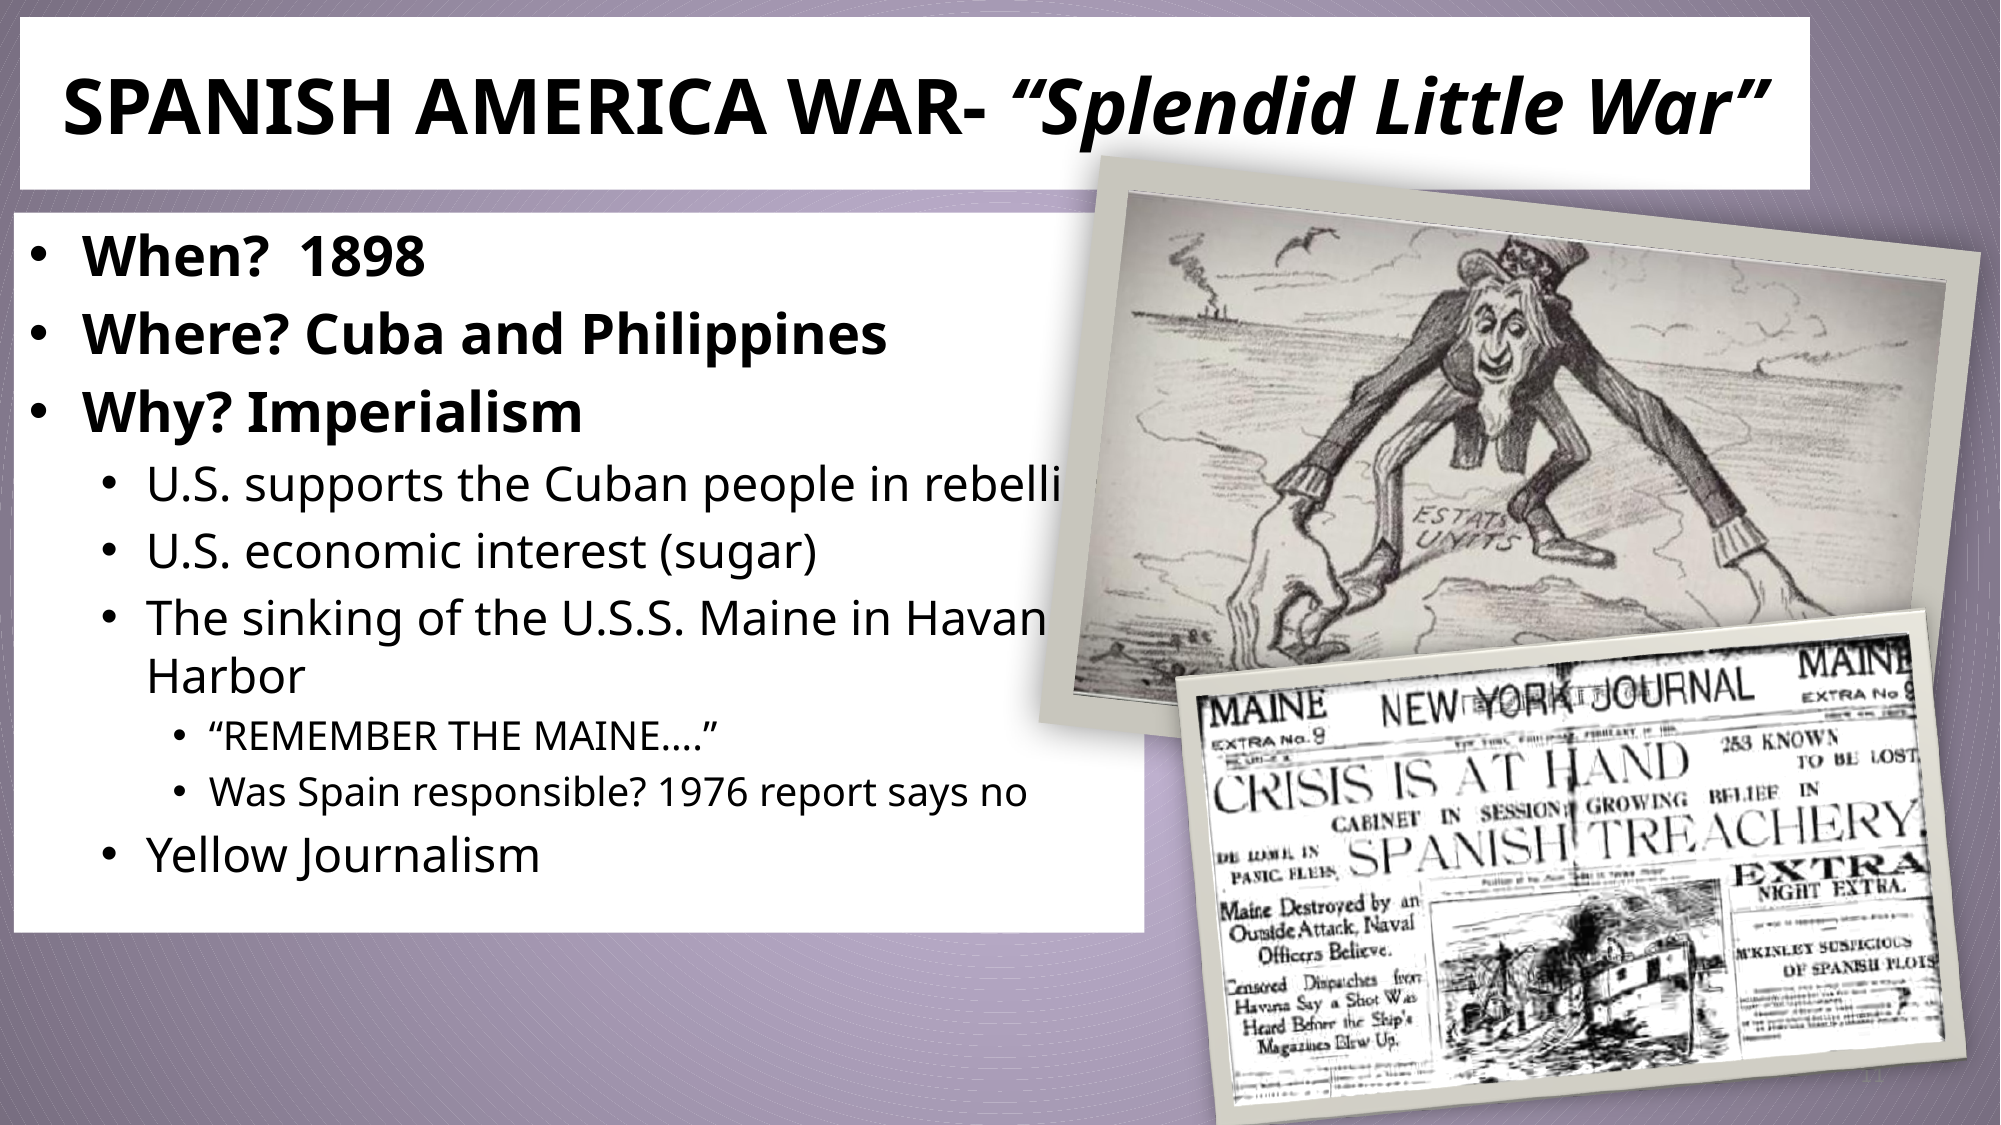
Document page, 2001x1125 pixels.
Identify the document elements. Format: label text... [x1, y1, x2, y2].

title SPANISH AMERICA WAR- “Splendid Little War” [20, 17, 1810, 190]
list When? 1898 Where? Cuba and Philippines Why? Imperialism U.S. supports the Cuban people in rebellion U.S. economic interest (sugar) The sinking of the U.S.S. Maine in Havana Harbor “REMEMBER THE MAINE….” Was Spain responsible? 1976 report says no Yellow Journalism [13, 212, 1136, 933]
picture [1074, 191, 2000, 1125]
